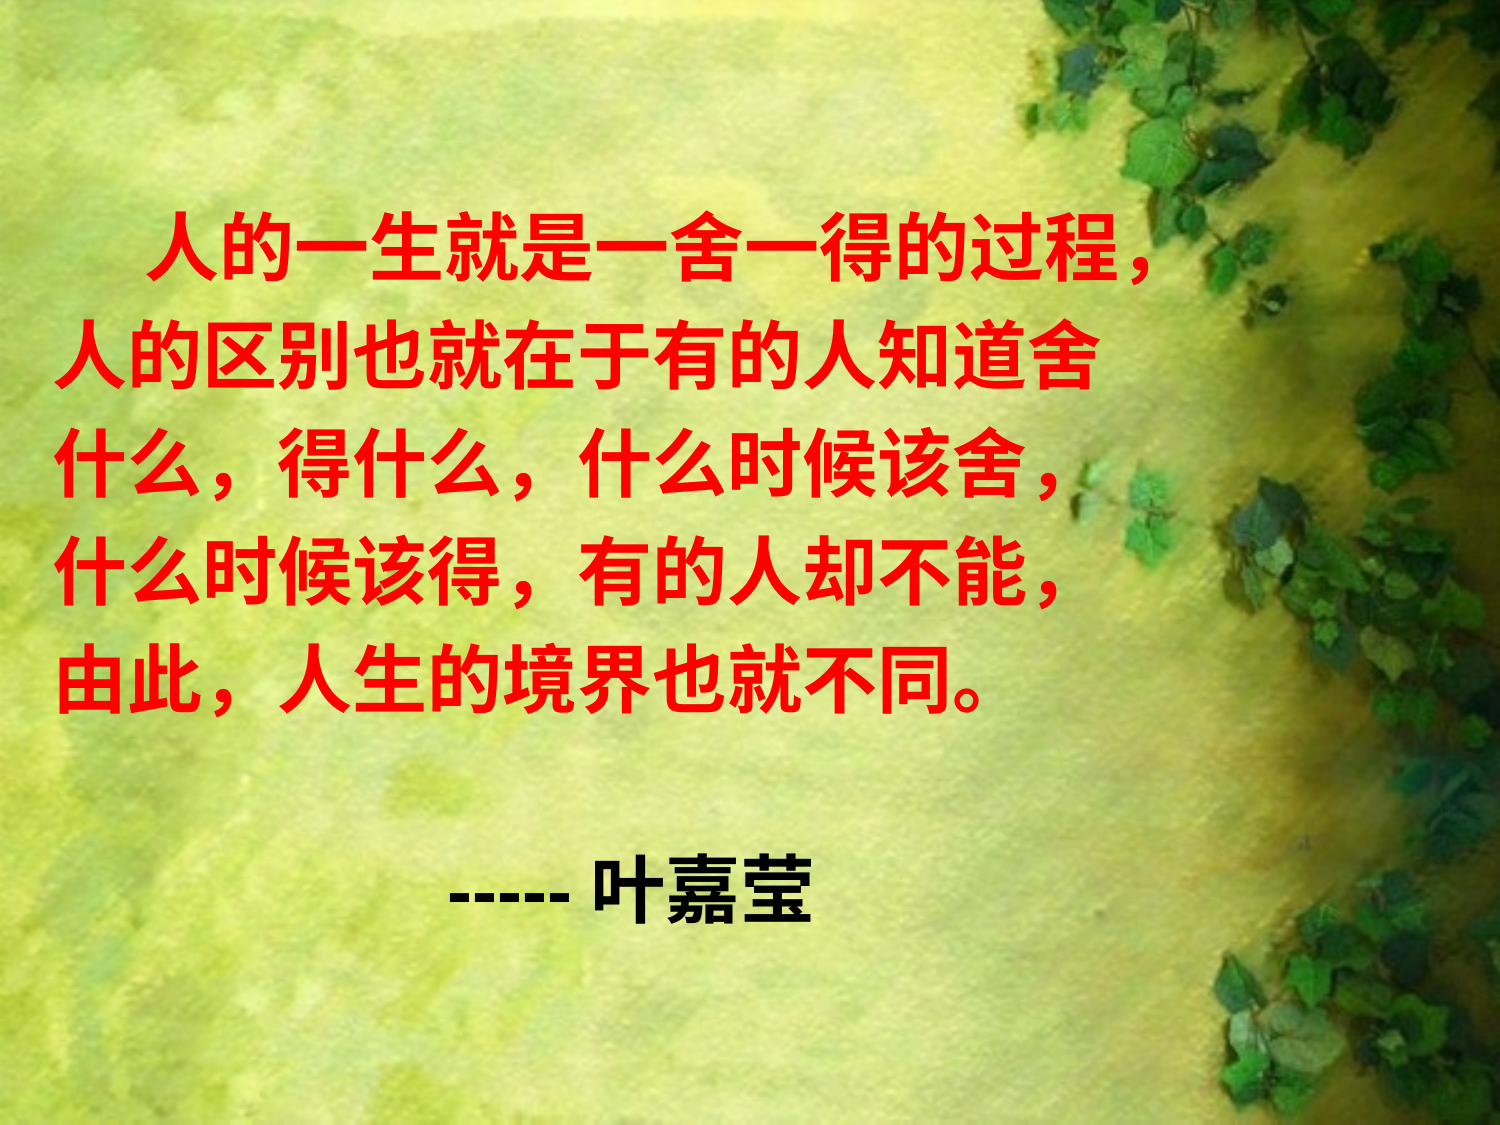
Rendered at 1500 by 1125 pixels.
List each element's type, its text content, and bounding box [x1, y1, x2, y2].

subtitle 人的一生就是一舍一得的过程，人的区别也就在于有的人知道舍什么，得什么，什么时候该舍，什么时候该得，有的人却不能，由此，人生的境界也就不同。 -----叶嘉莹 [37, 175, 1147, 1029]
picture [0, 0, 1500, 1125]
